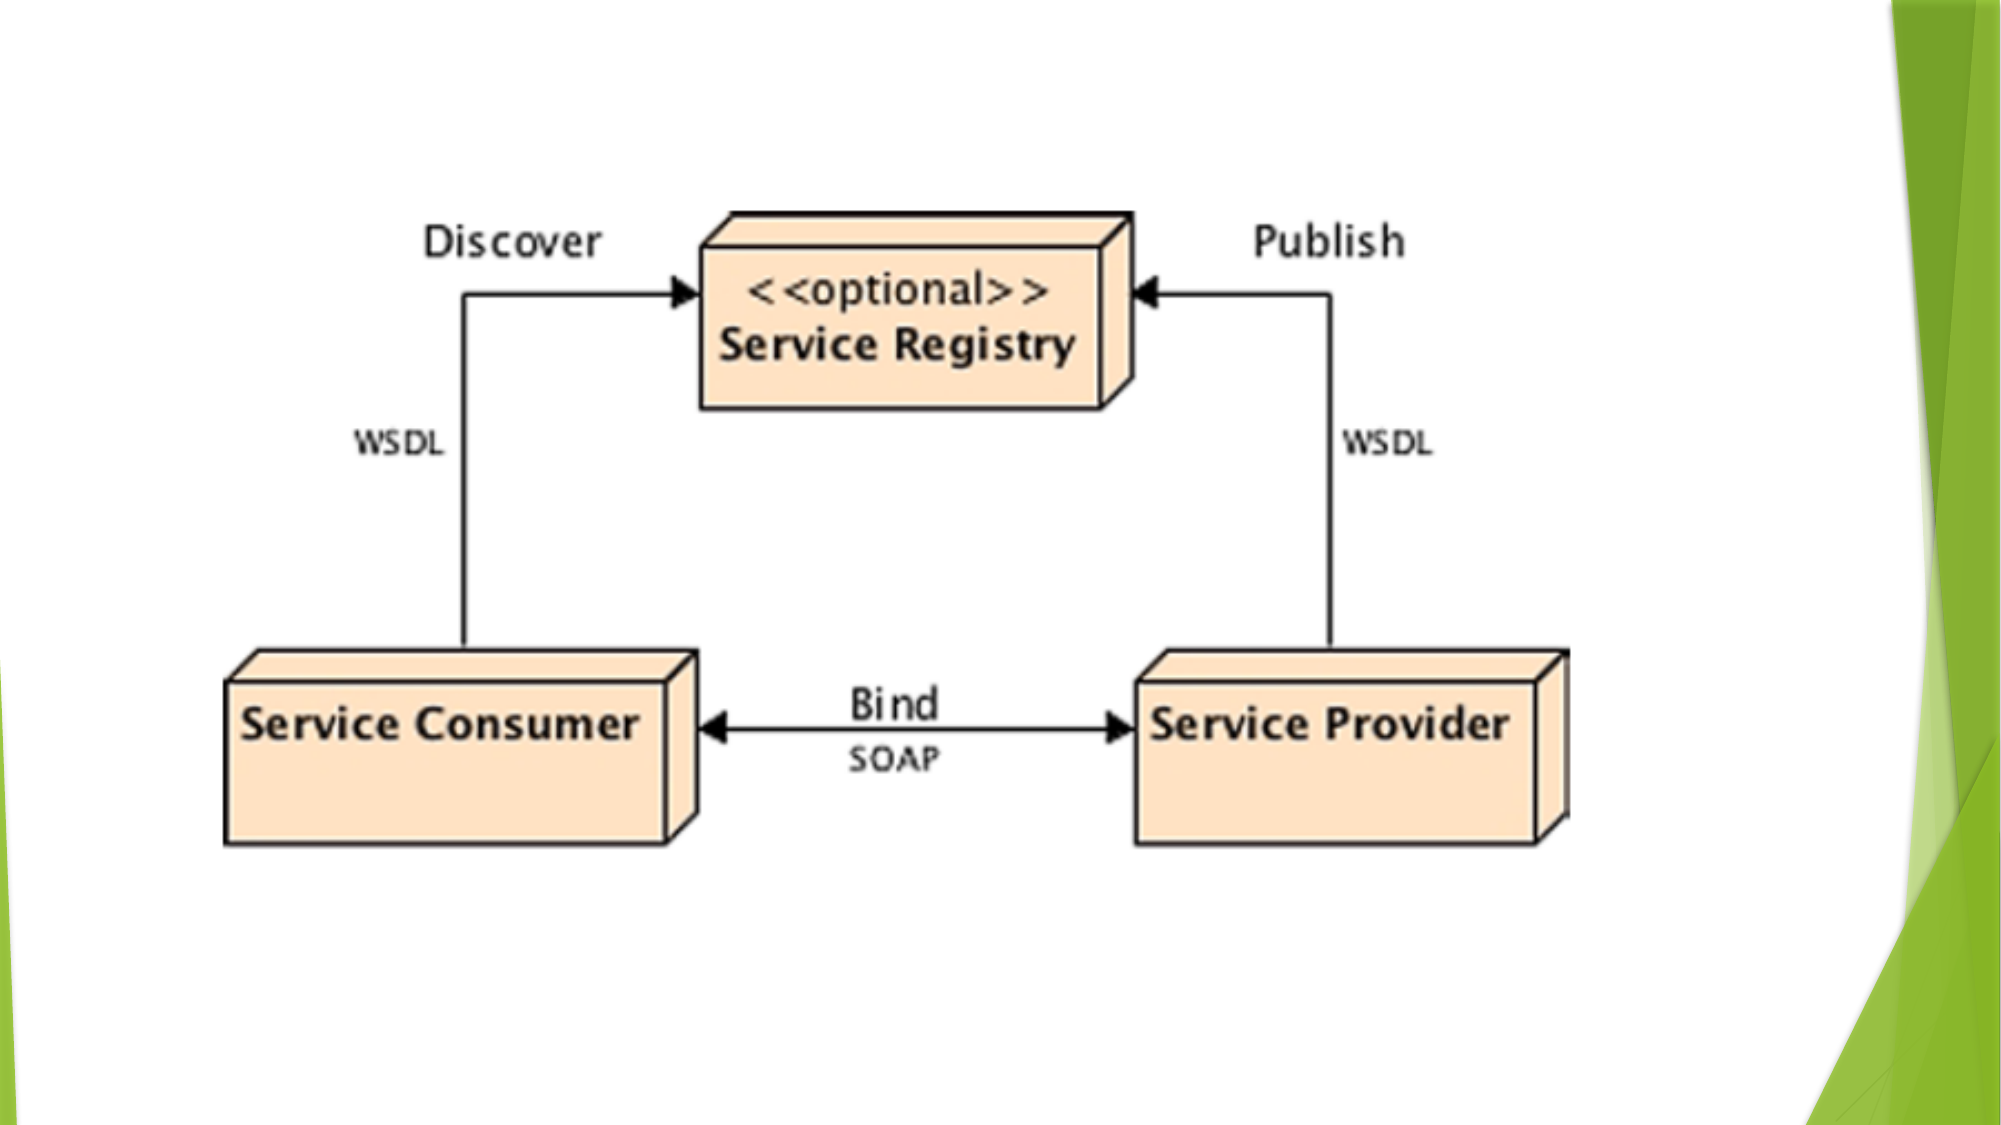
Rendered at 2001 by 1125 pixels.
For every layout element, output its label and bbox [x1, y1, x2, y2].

picture [147, 166, 1674, 886]
